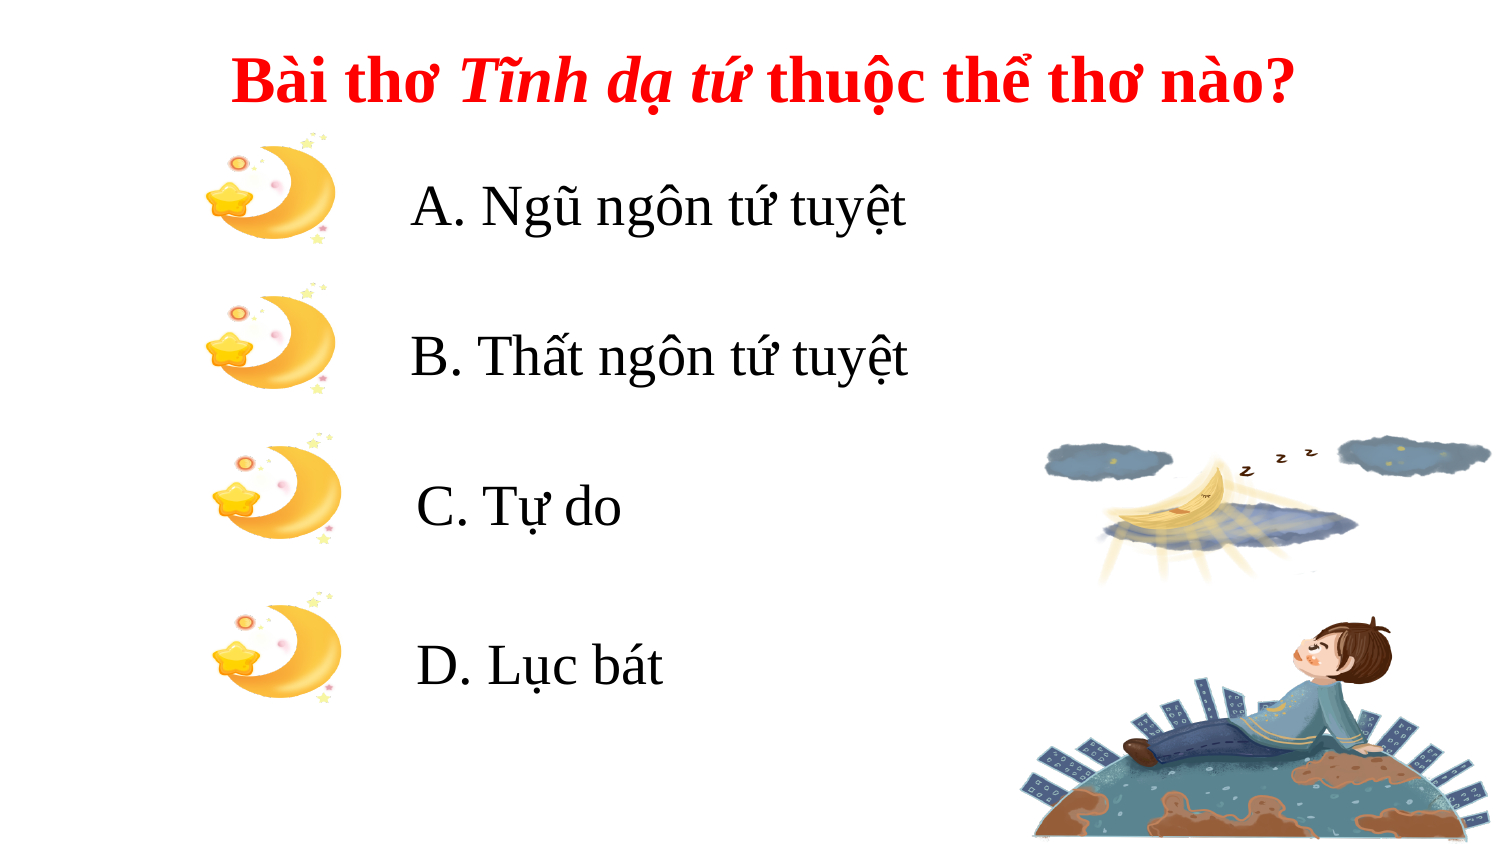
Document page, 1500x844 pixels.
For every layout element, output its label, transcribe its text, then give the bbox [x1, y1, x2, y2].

text_box Bài thơ Tĩnh dạ tứ thuộc thể thơ nào? [216, 28, 1315, 123]
picture [199, 590, 363, 704]
picture [199, 431, 363, 544]
picture [1012, 416, 1500, 844]
text_box C. Tự do [401, 459, 639, 545]
text_box A. Ngũ ngôn tứ tuyệt [395, 159, 923, 245]
picture [193, 281, 357, 394]
picture [193, 131, 357, 244]
text_box B. Thất ngôn tứ tuyệt [395, 309, 925, 395]
text_box D. Lục bát [401, 618, 679, 704]
